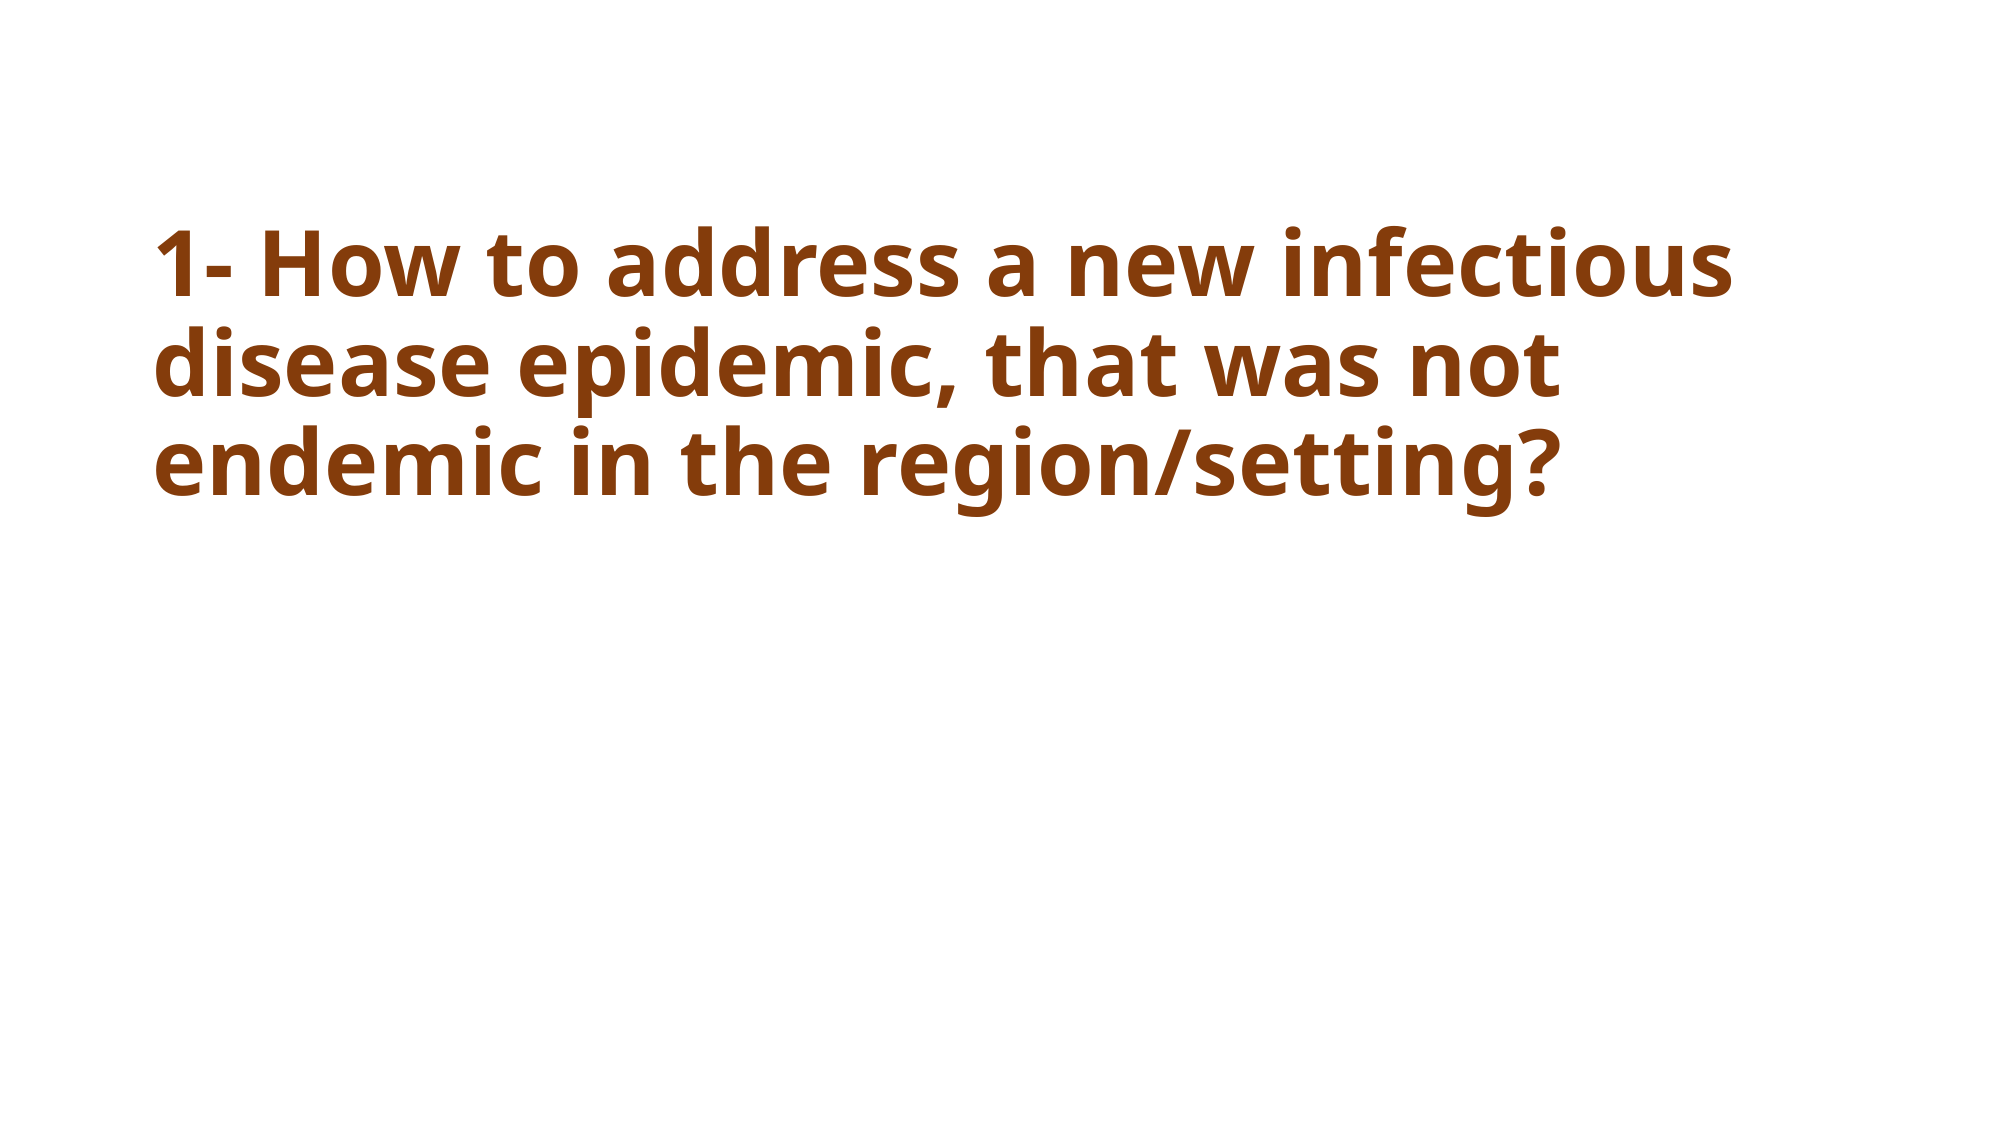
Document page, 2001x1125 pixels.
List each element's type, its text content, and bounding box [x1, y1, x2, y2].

title 1- How to address a new infectious disease epidemic, that was not endemic in the region/setting? [137, 59, 1863, 673]
